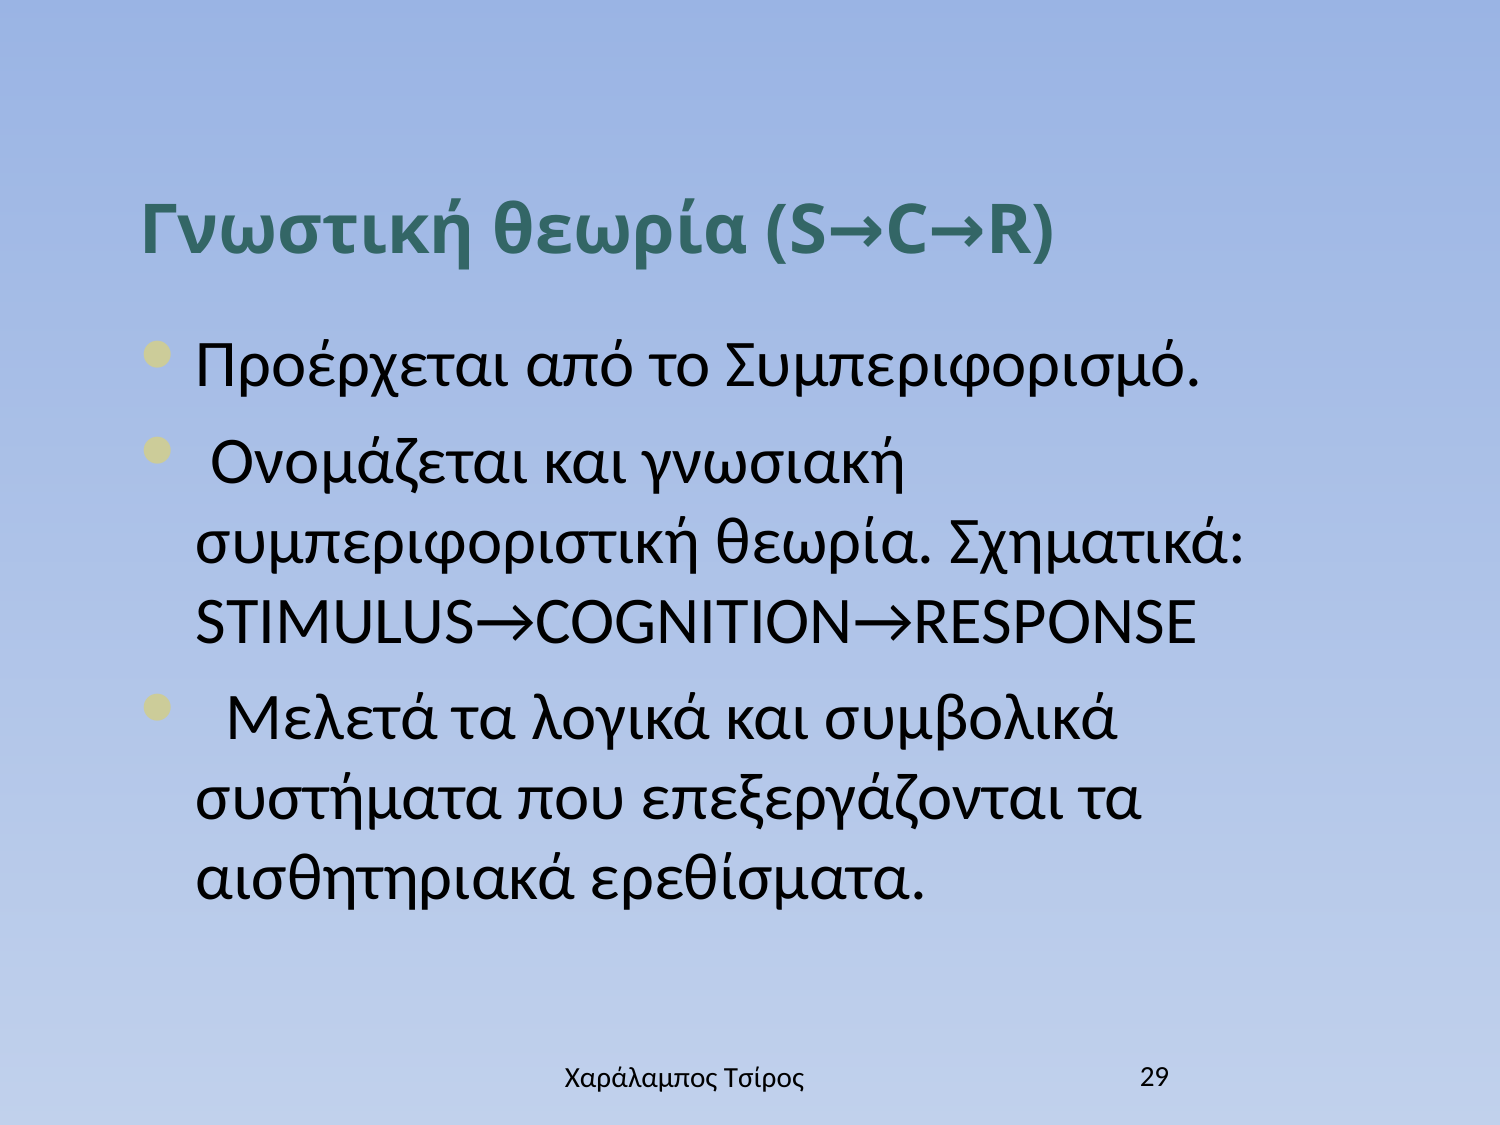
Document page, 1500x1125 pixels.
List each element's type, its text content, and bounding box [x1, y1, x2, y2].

text_box Γνωστική θεωρία (S→C→R) [124, 87, 1388, 275]
text_box Χαράλαμπος Τσίρος [549, 1050, 1025, 1125]
text_box 29 [1125, 1049, 1388, 1125]
text_box Προέρχεται από το Συμπεριφορισμό. Ονομάζεται και γνωσιακή συμπεριφοριστική θεωρία. Σχηματικά: STIMULUS→COGNITION→RESPONSE Μελετά τα λογικά και συμβολικά συστήματα που επεξεργάζονται τα αισθητηριακά ερεθίσματα. [125, 312, 1438, 975]
